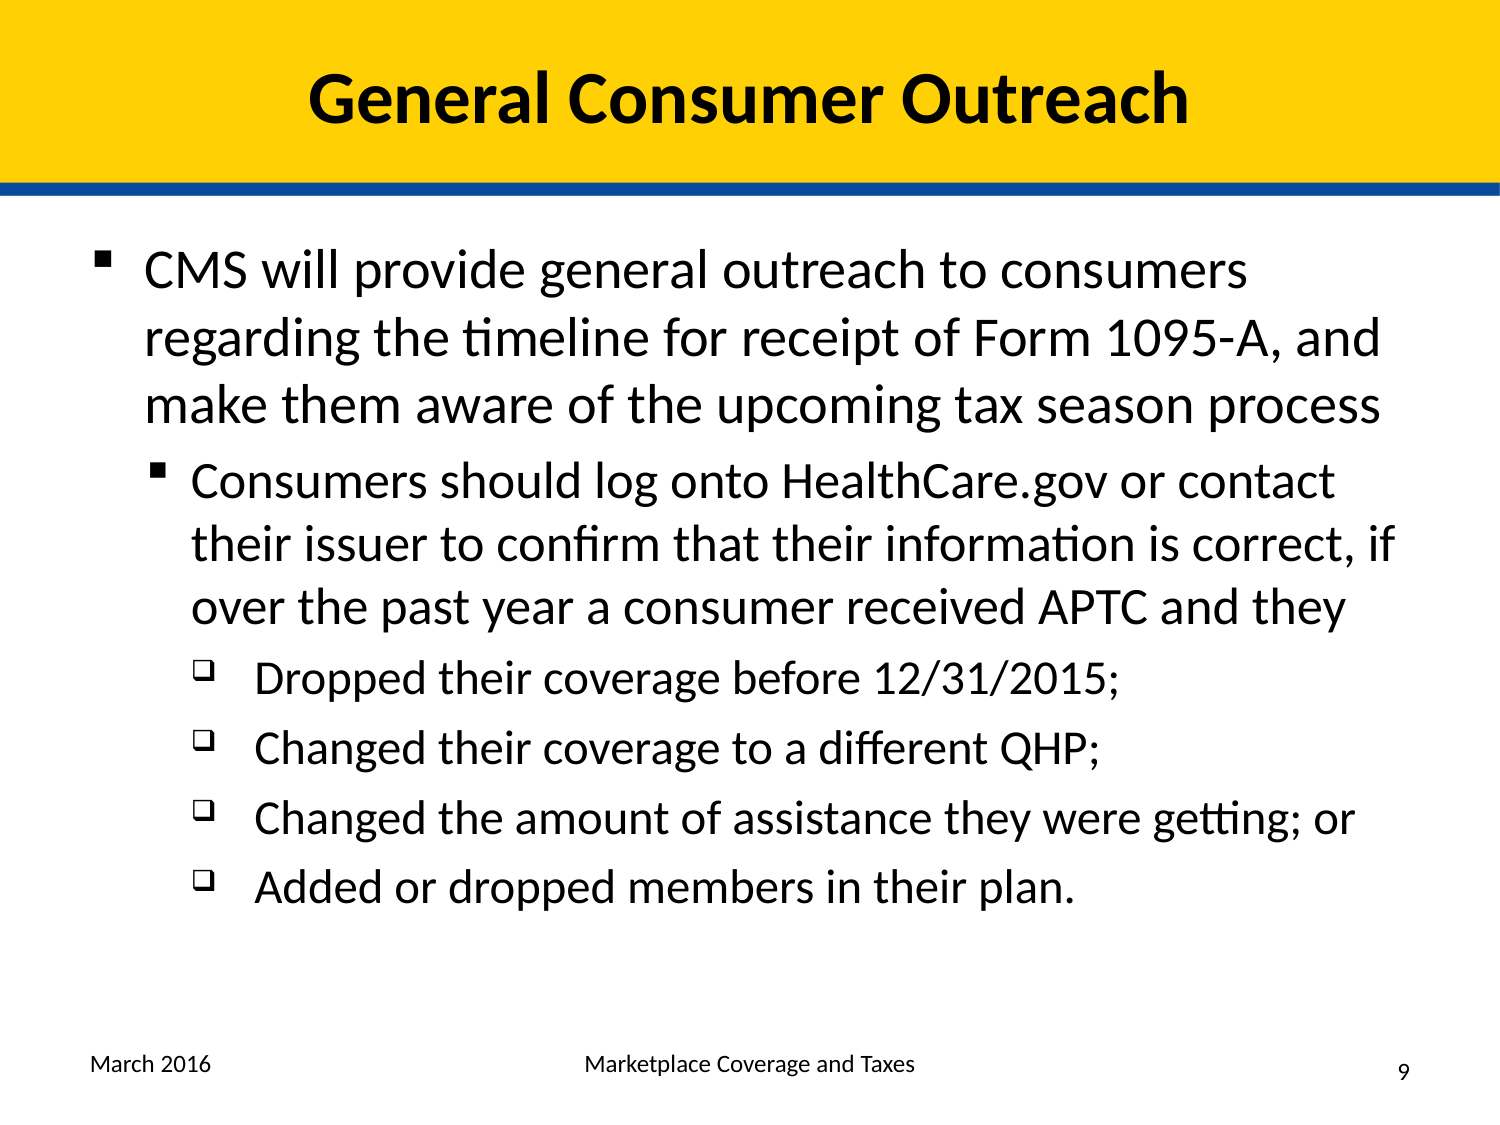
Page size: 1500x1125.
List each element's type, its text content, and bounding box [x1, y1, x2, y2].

title General Consumer Outreach [0, 0, 1500, 188]
slide_number 9 [1074, 1040, 1425, 1100]
text_box March 2016 [75, 1040, 425, 1100]
text_box Marketplace Coverage and Taxes [425, 1040, 1074, 1100]
list CMS will provide general outreach to consumers regarding the timeline for receipt of Form 1095-A, and make them aware of the upcoming tax season process Consumers should log onto HealthCare.gov or contact their issuer to confirm that their information is correct, if over the past year a consumer received APTC and they Dropped their coverage before 12/31/2015; Changed their coverage to a different QHP; Changed the amount of assistance they were getting; or Added or dropped members in their plan. [75, 224, 1425, 968]
